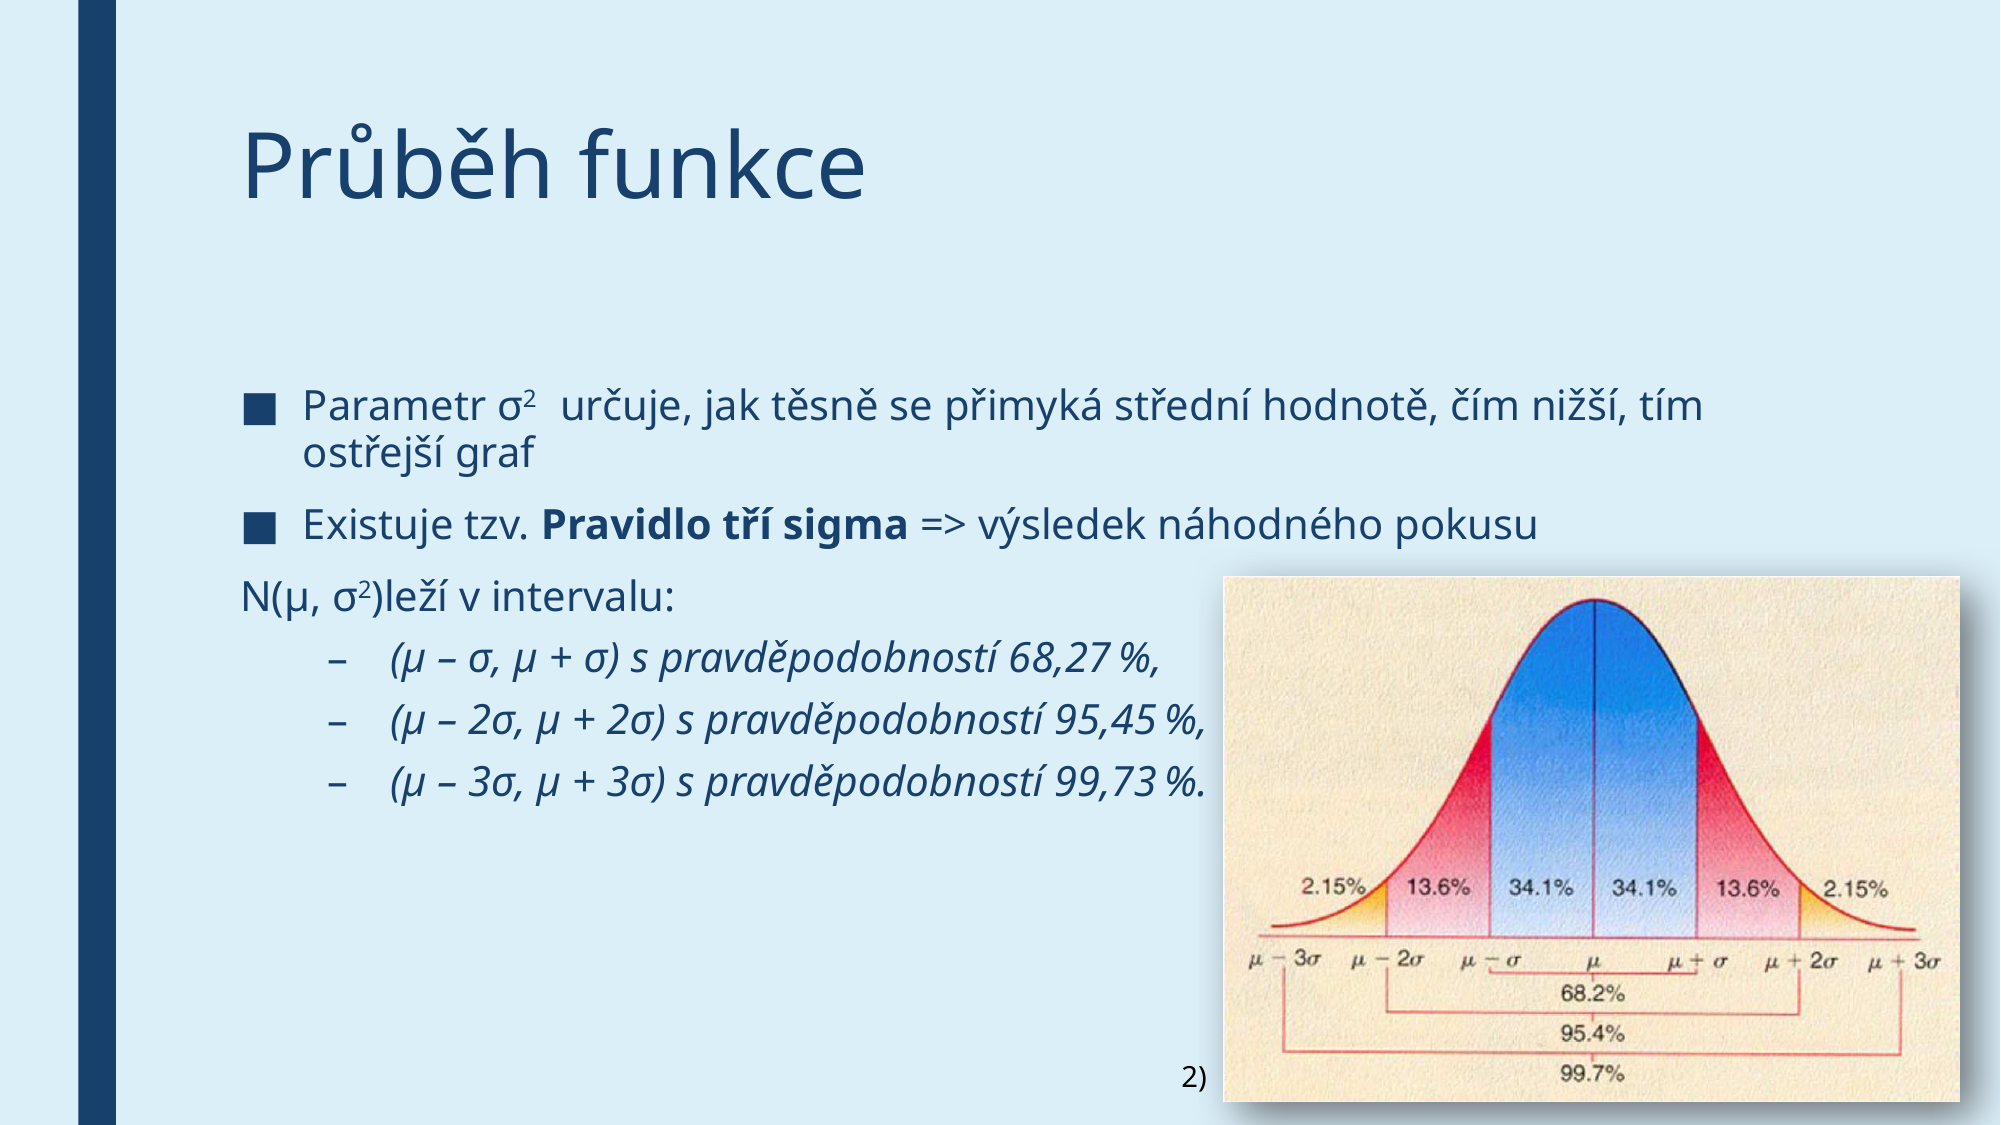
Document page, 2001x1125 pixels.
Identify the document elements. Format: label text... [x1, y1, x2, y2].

title Průběh funkce [225, 112, 1800, 357]
text_box 2) [1166, 1050, 1223, 1101]
picture [1223, 576, 1960, 1102]
list Parametr σ2 určuje, jak těsně se přimyká střední hodnotě, čím nižší, tím ostřejší graf Existuje tzv. Pravidlo tří sigma => výsledek náhodného pokusu N(μ, σ2)leží v intervalu: (μ – σ, μ + σ) s pravděpodobností 68,27 %, (μ – 2σ, μ + 2σ) s pravděpodobností 95,45 %, (μ – 3σ, μ + 3σ) s pravděpodobností 99,73 %. [225, 375, 1800, 963]
